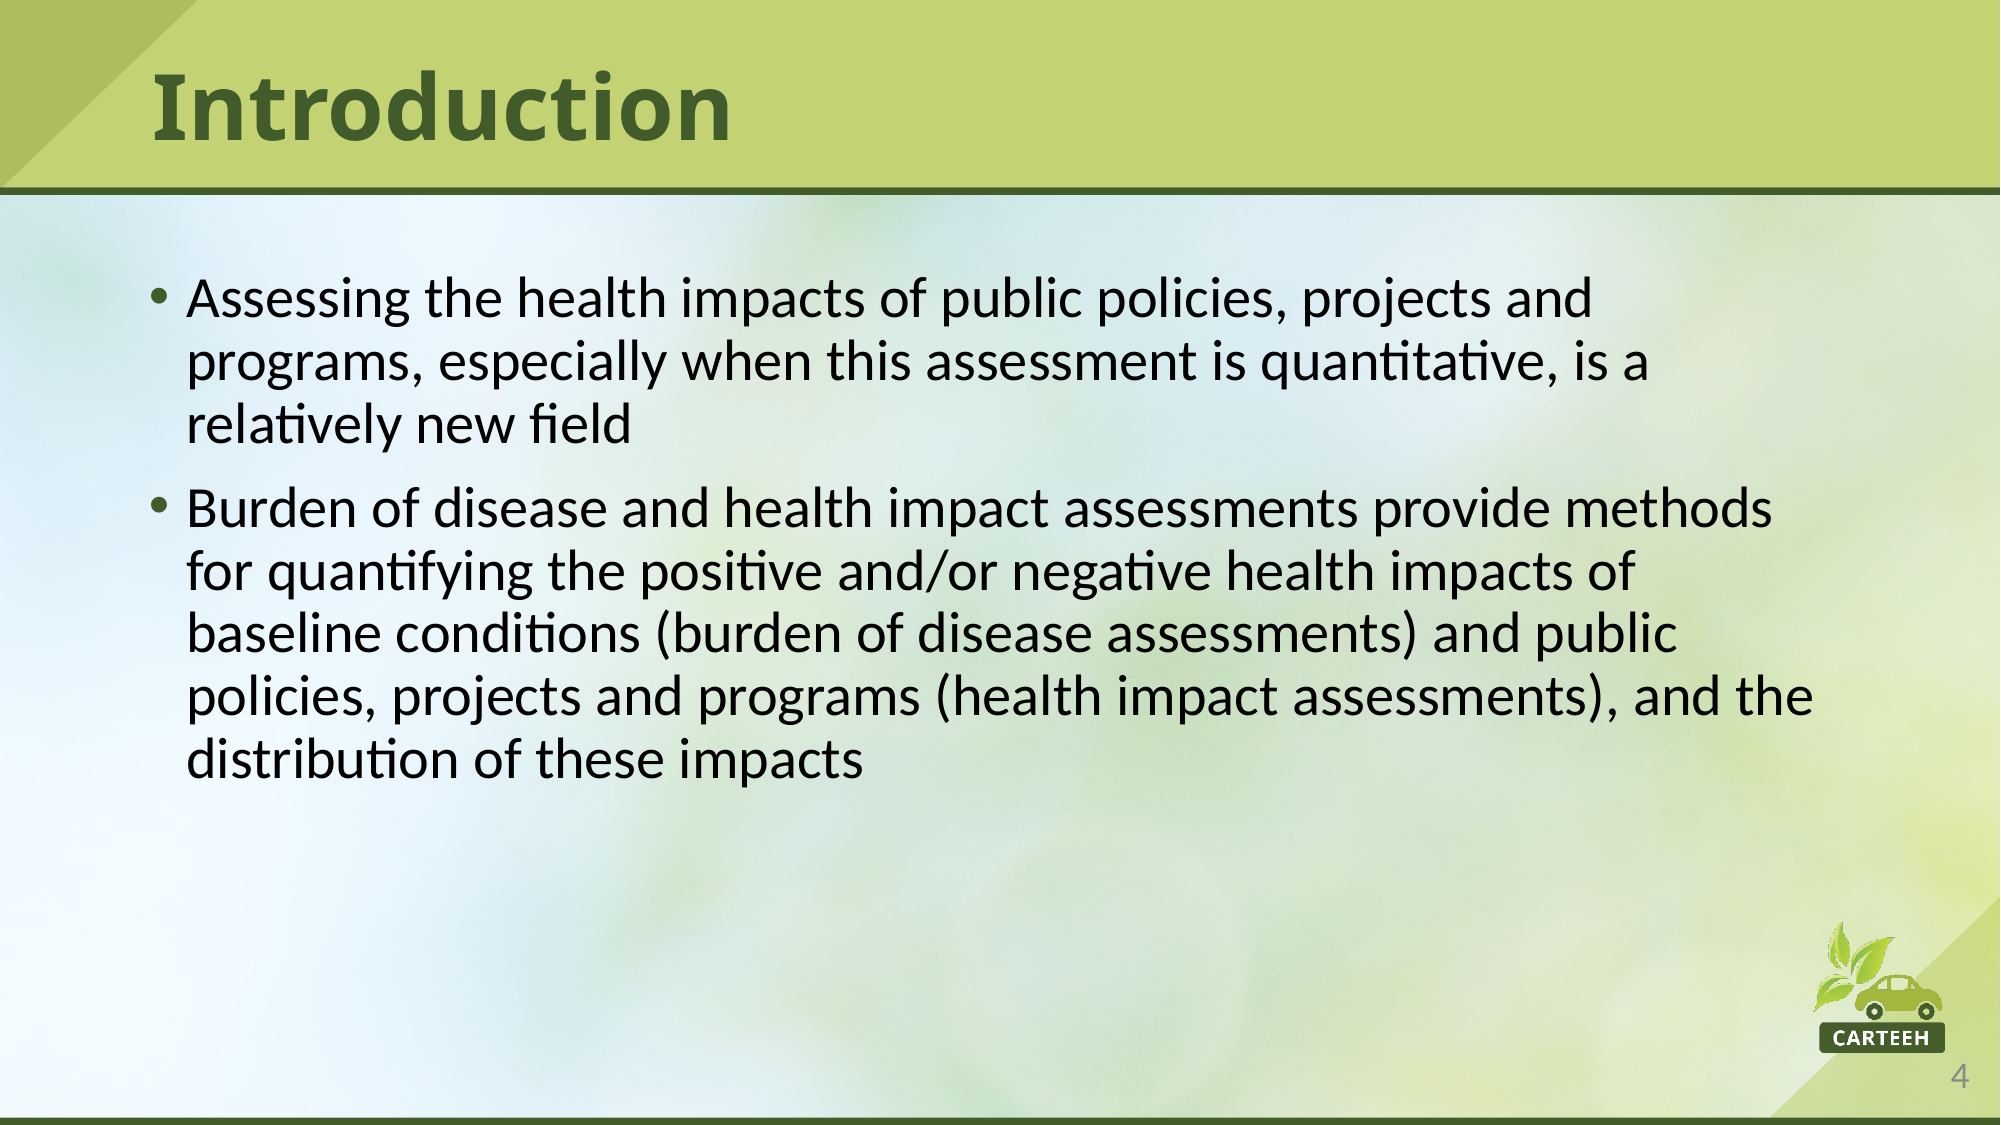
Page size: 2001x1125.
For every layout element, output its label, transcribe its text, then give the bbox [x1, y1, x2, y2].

list Assessing the health impacts of public policies, projects and programs, especially when this assessment is quantitative, is a relatively new field Burden of disease and health impact assessments provide methods for quantifying the positive and/or negative health impacts of baseline conditions (burden of disease assessments) and public policies, projects and programs (health impact assessments), and the distribution of these impacts [133, 260, 1859, 1091]
picture [1859, 920, 1945, 1053]
title Introduction [137, 34, 1863, 188]
